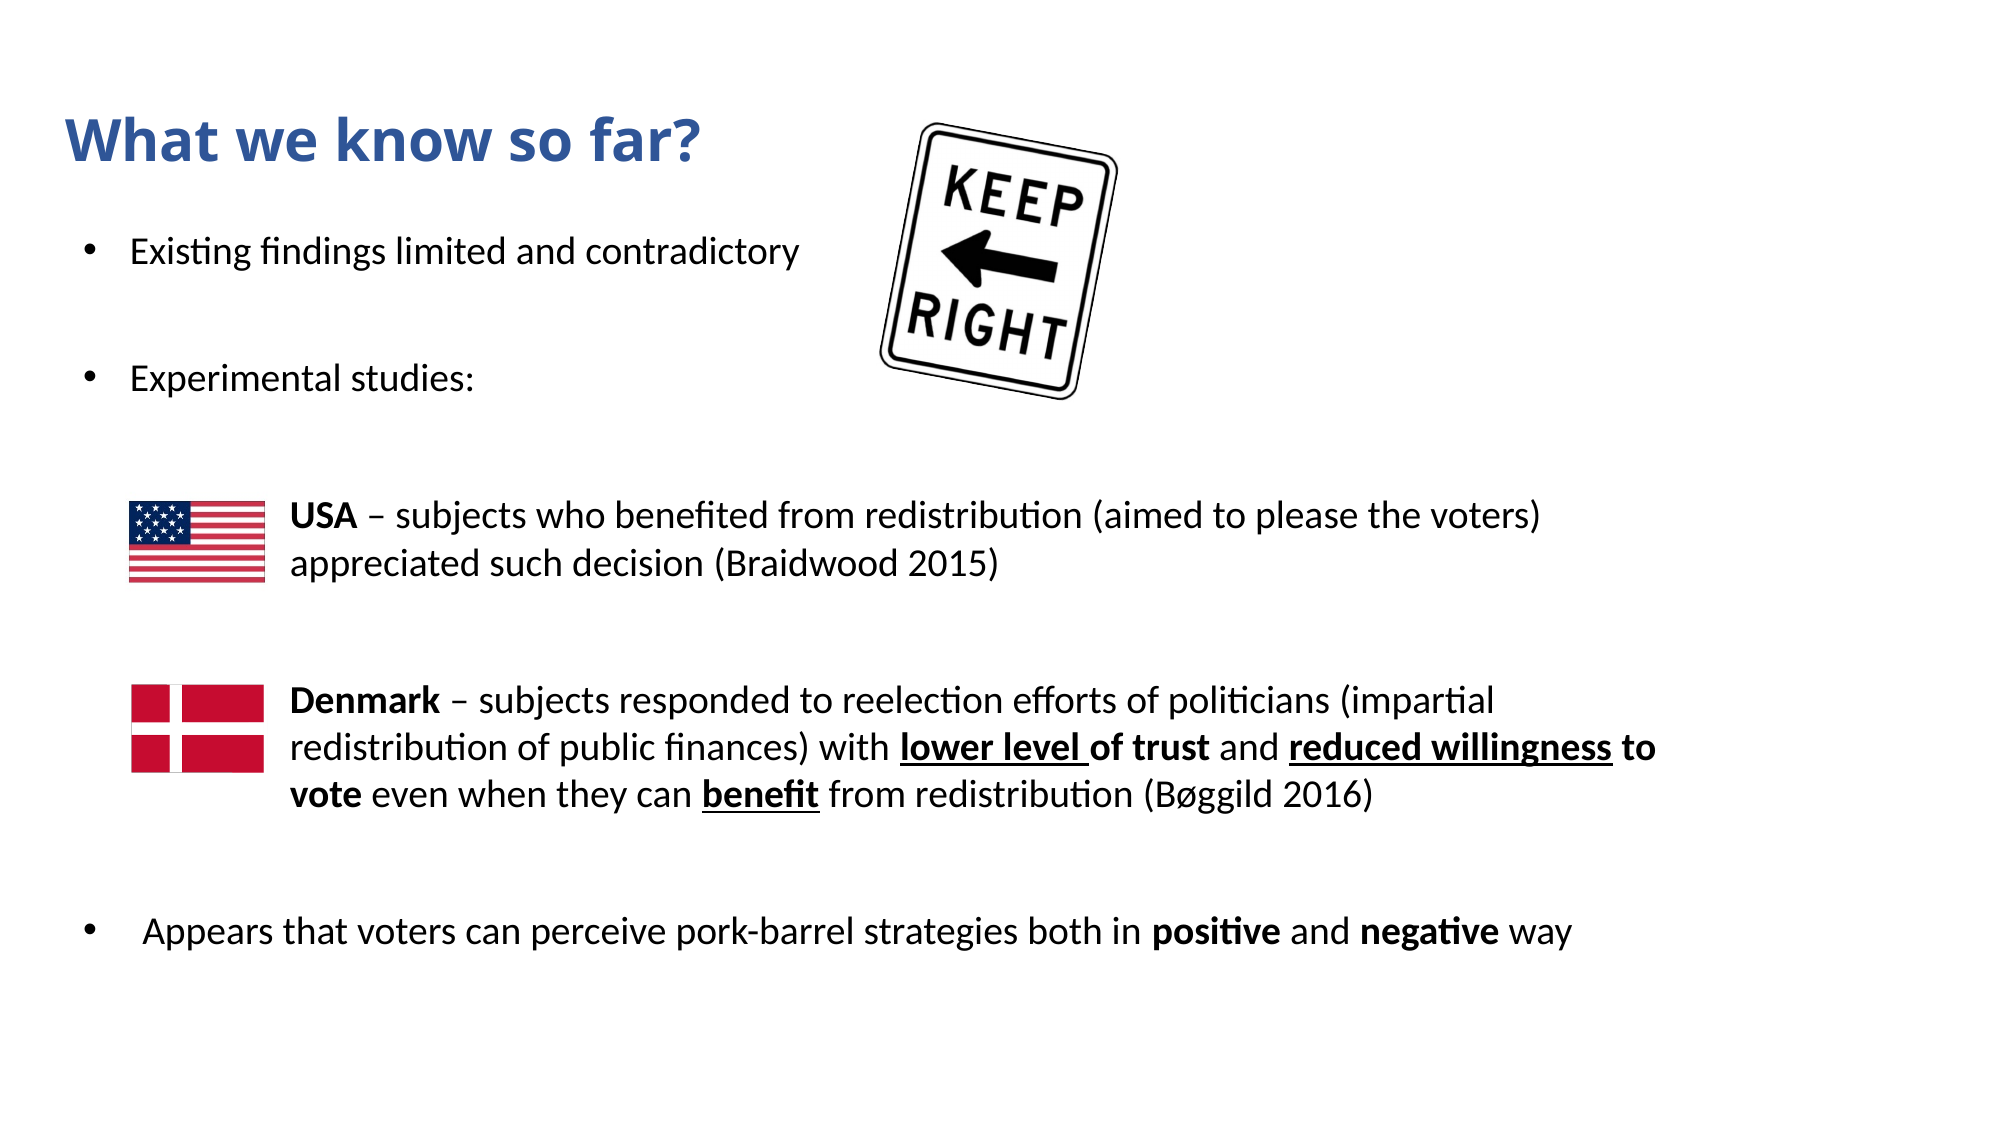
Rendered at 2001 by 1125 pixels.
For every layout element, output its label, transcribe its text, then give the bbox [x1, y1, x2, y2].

picture [877, 120, 1120, 402]
text_box What we know so far? [49, 34, 1748, 252]
picture [125, 469, 268, 613]
text_box Existing findings limited and contradictory Experimental studies: USA – subjects who benefited from redistribution (aimed to please the voters) appreciated such decision (Braidwood 2015) Denmark – subjects responded to reelection efforts of politicians (impartial redistribution of public finances) with lower level of trust and reduced willingness to vote even when they can benefit from redistribution (Bøggild 2016) Appears that voters can perceive pork-barrel strategies both in positive and negative way [68, 541, 1730, 791]
picture [127, 658, 268, 799]
